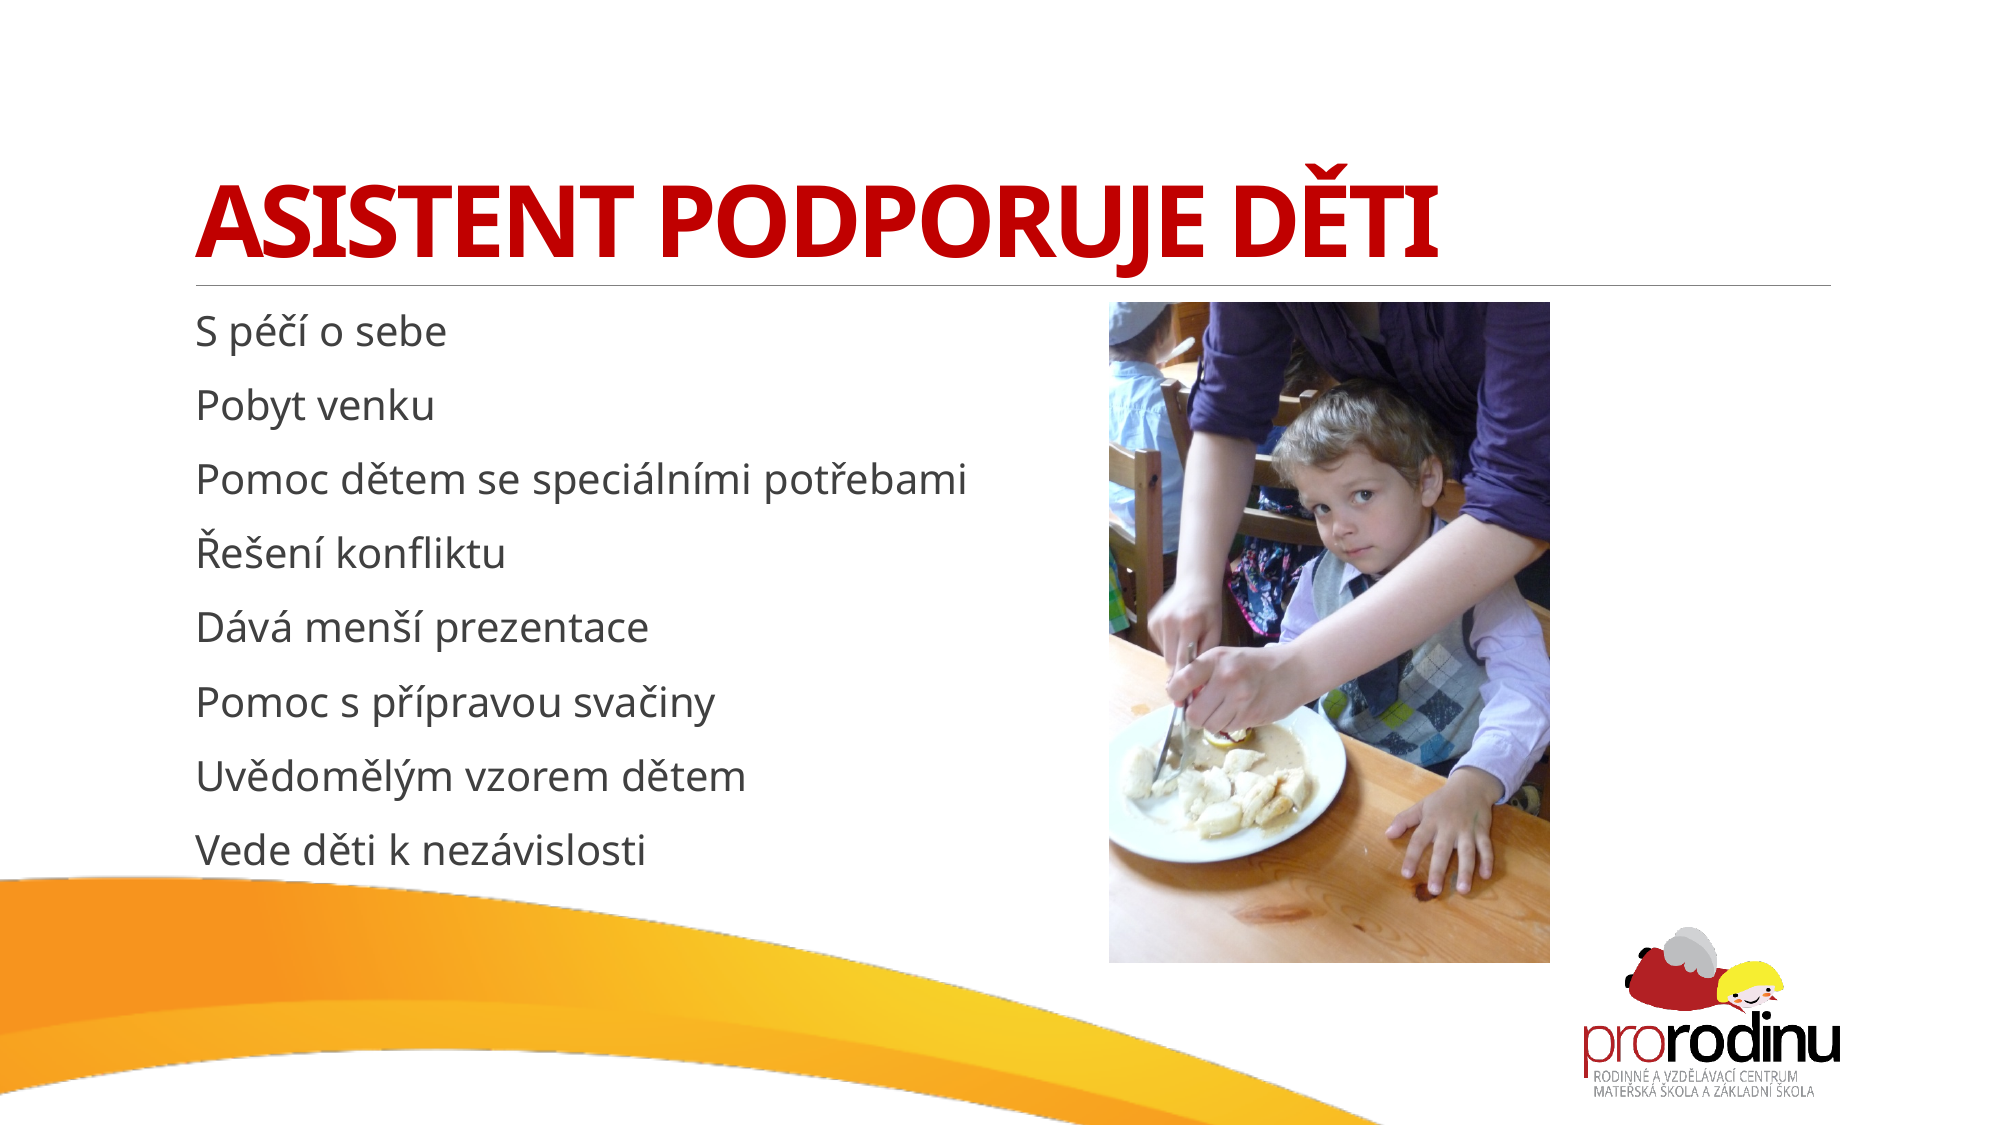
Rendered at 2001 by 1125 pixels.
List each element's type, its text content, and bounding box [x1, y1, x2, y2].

picture [0, 856, 1916, 1125]
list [1109, 302, 1551, 964]
title Asistent podporuje děti [180, 47, 1830, 285]
list S péčí o sebe Pobyt venku Pomoc dětem se speciálními potřebami Řešení konfliktu Dává menší prezentace Pomoc s přípravou svačiny Uvědomělým vzorem dětem Vede děti k nezávislosti [180, 302, 990, 963]
